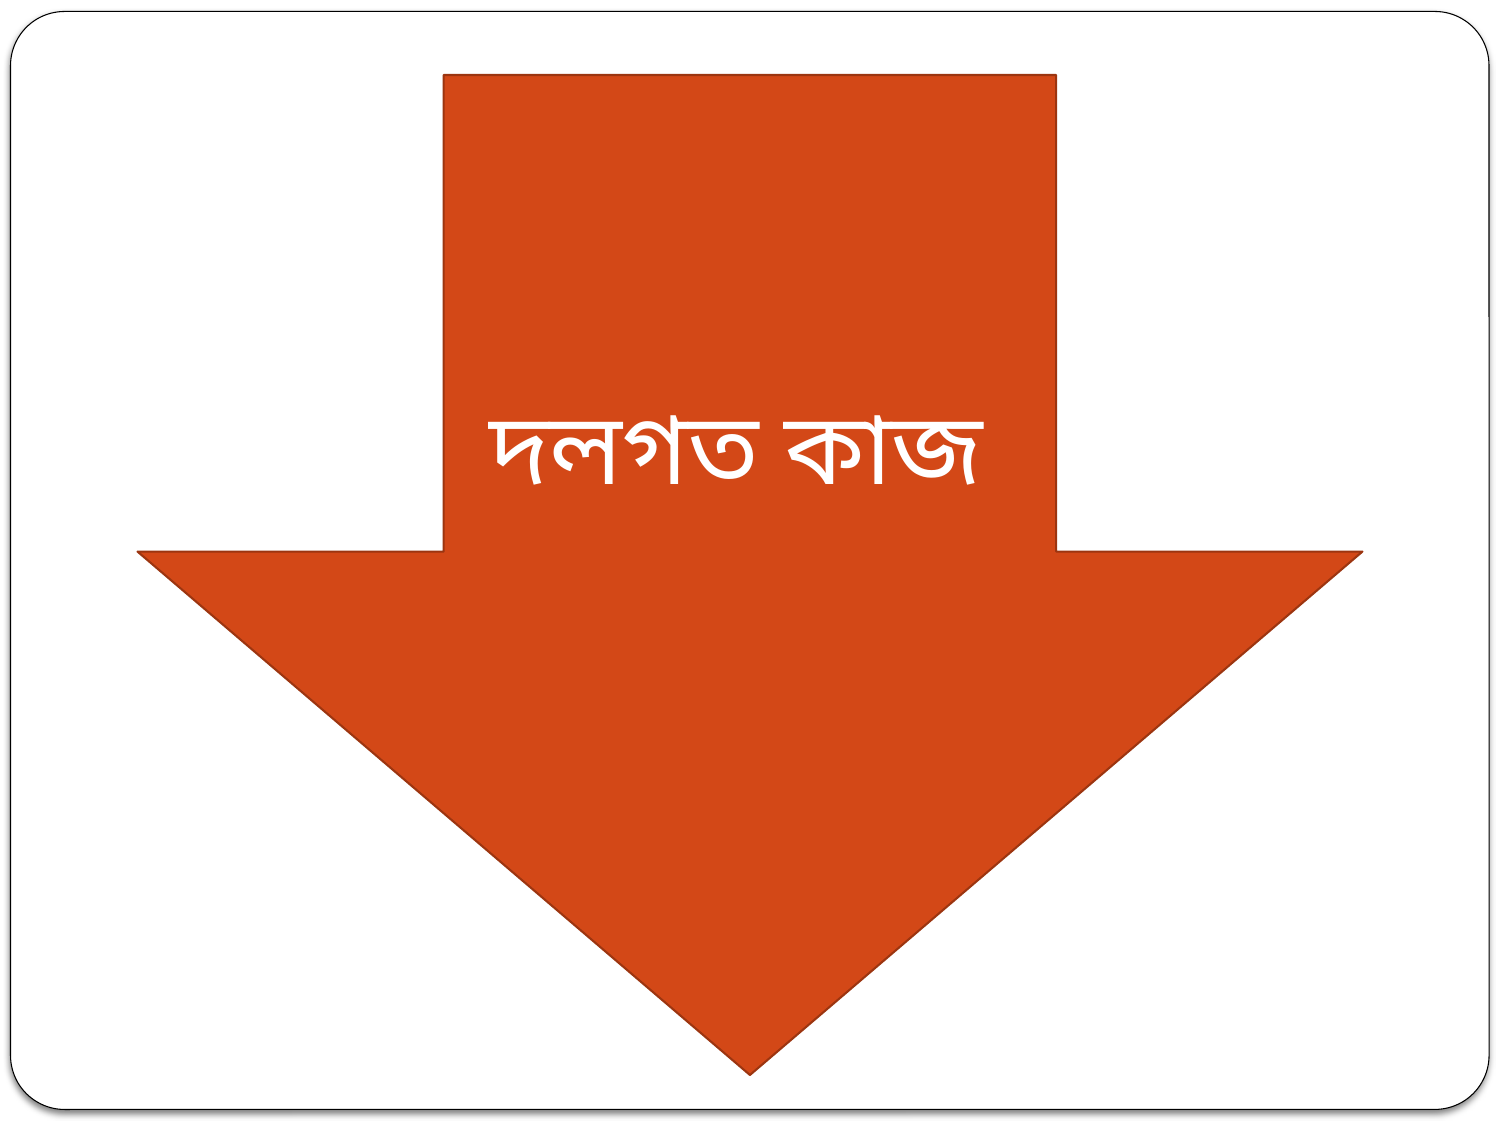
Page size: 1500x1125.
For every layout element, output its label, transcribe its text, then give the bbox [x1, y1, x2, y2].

text_box দলগত কাজ [136, 73, 1364, 1076]
